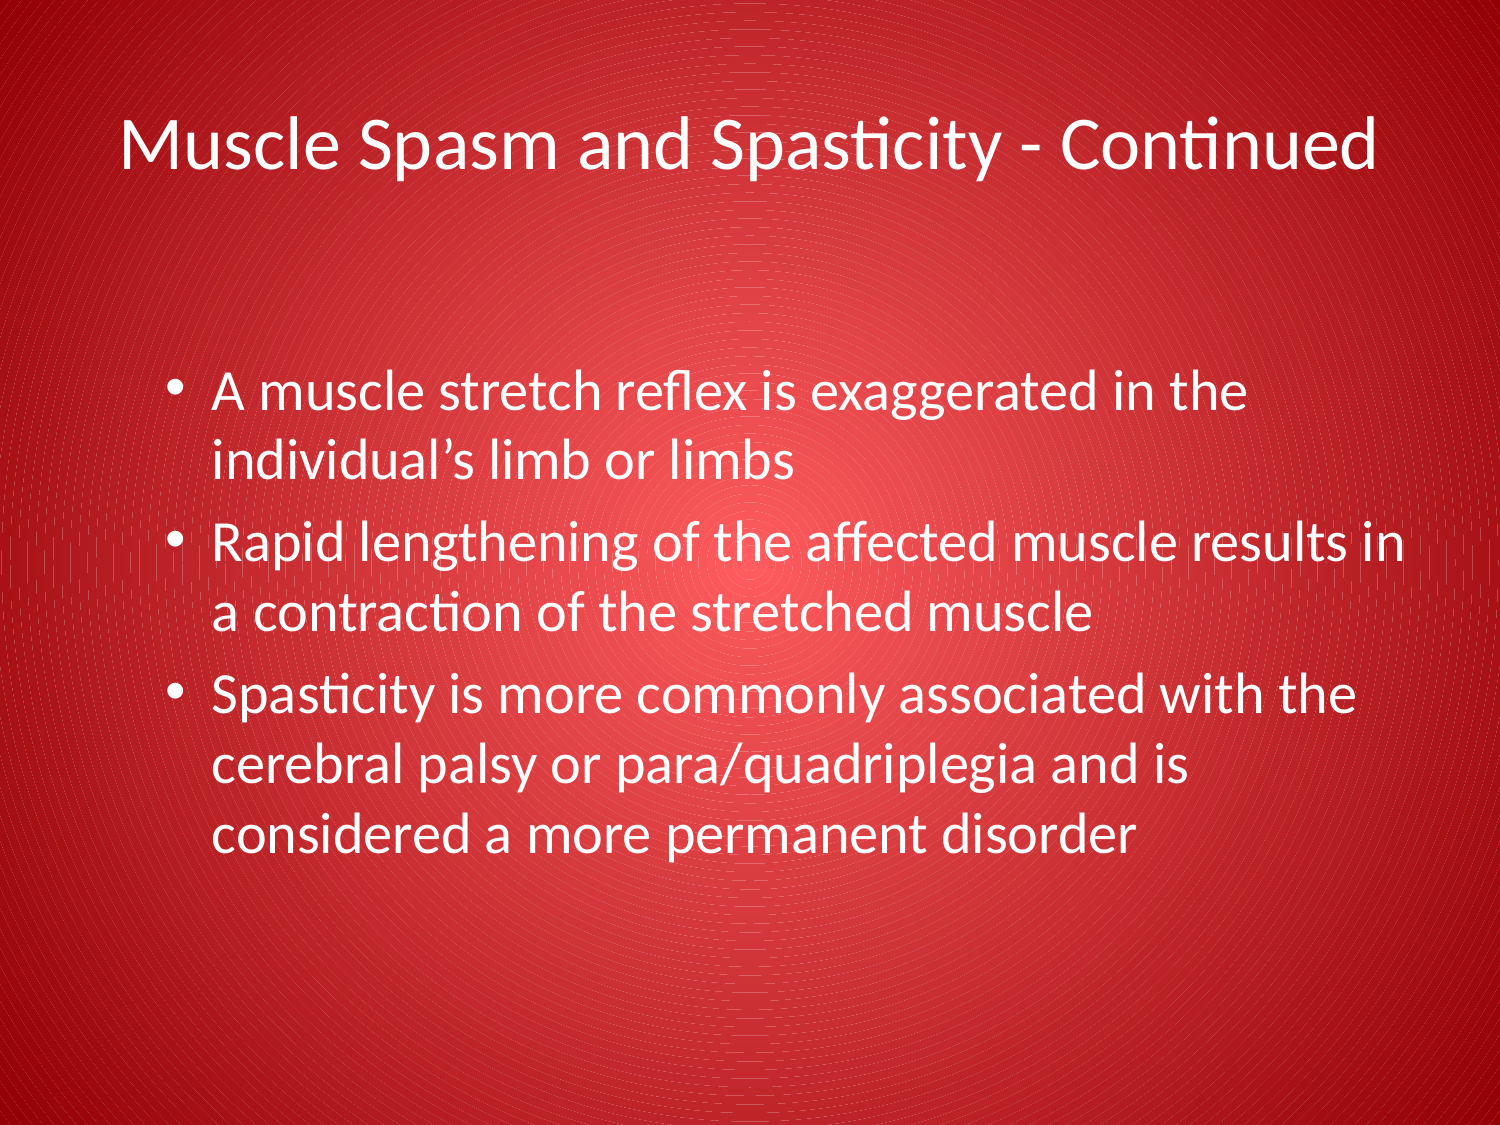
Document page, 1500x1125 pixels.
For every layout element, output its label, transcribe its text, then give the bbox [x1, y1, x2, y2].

list A muscle stretch reflex is exaggerated in the individual’s limb or limbs Rapid lengthening of the affected muscle results in a contraction of the stretched muscle Spasticity is more commonly associated with the cerebral palsy or para/quadriplegia and is considered a more permanent disorder [75, 262, 1425, 1005]
title Muscle Spasm and Spasticity - Continued [75, 45, 1425, 233]
